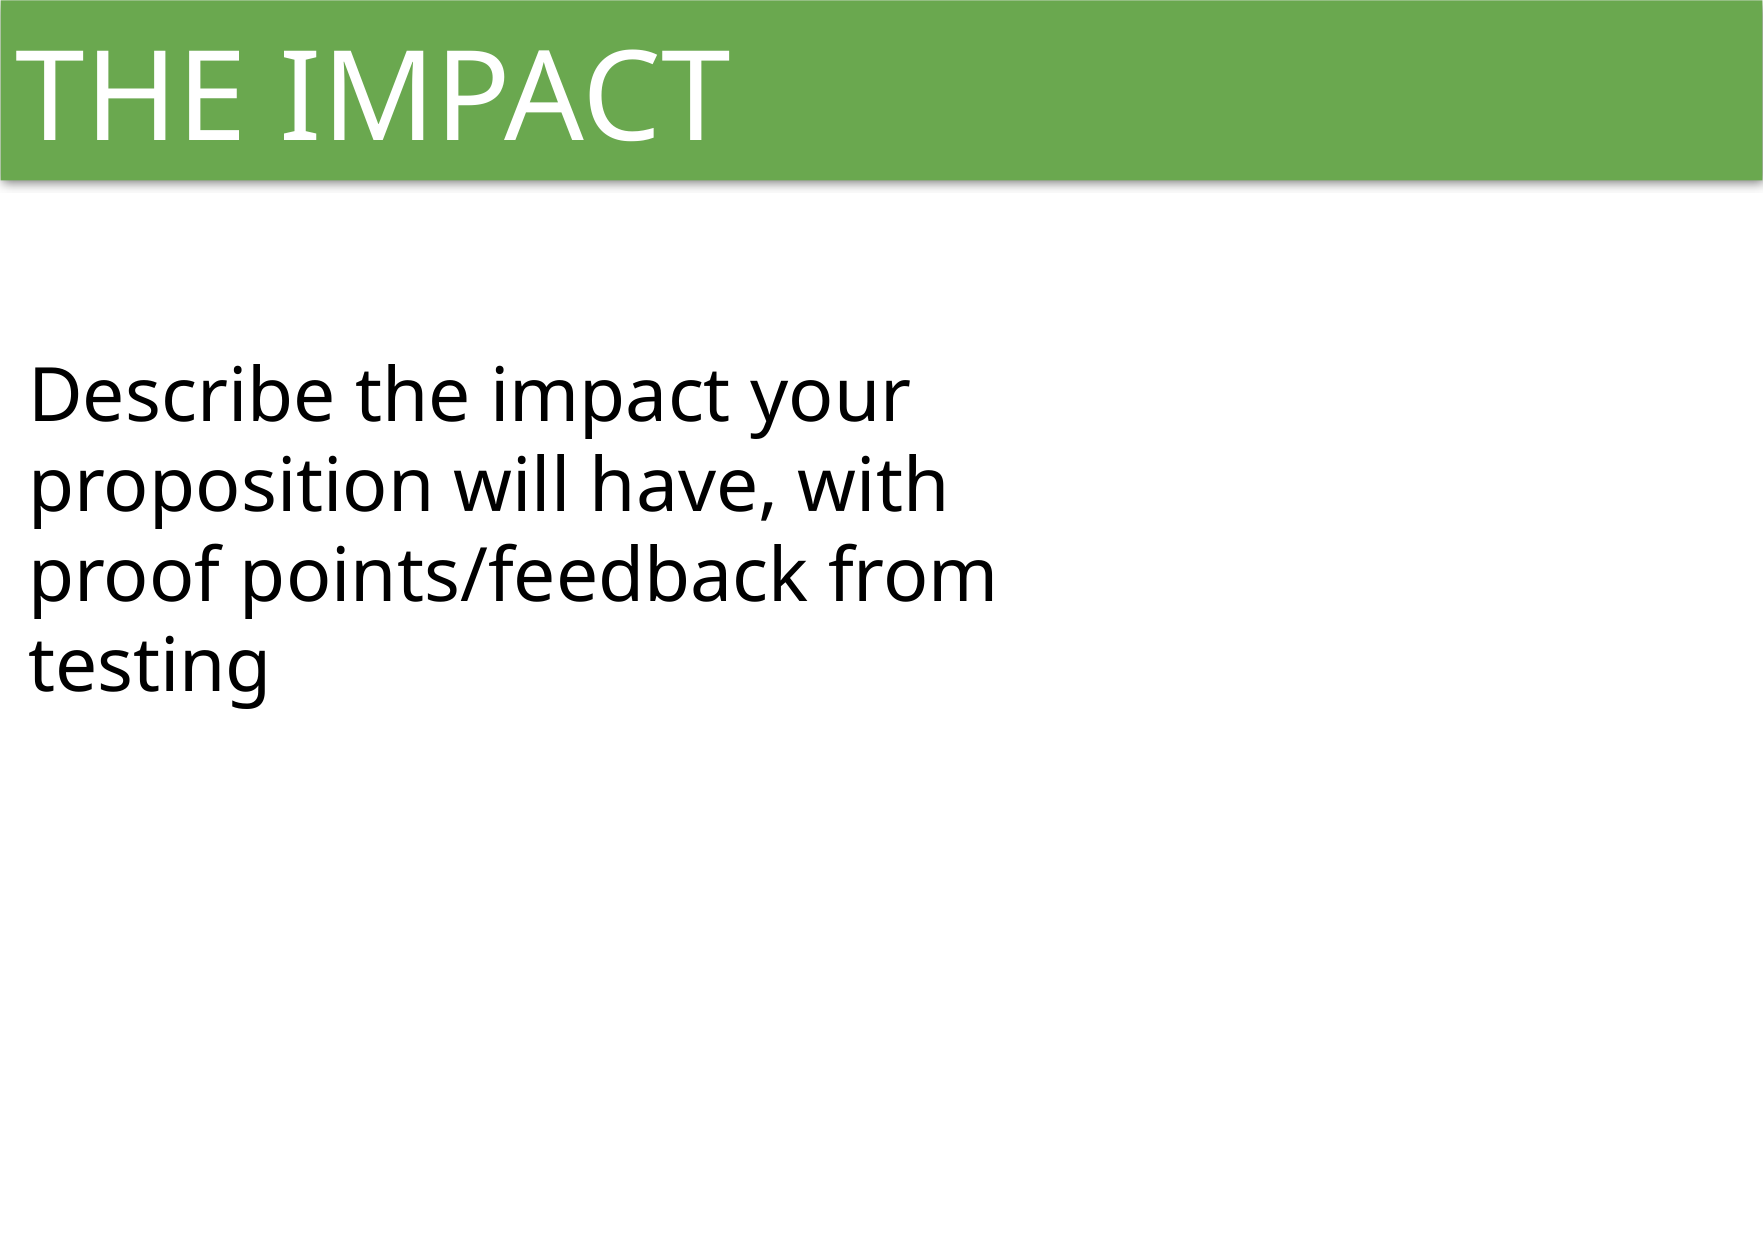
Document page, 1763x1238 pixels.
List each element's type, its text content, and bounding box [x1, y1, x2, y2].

text_box Describe the impact your proposition will have, with proof points/feedback from testing [13, 331, 1100, 902]
text_box THE IMPACT [0, 0, 1763, 181]
